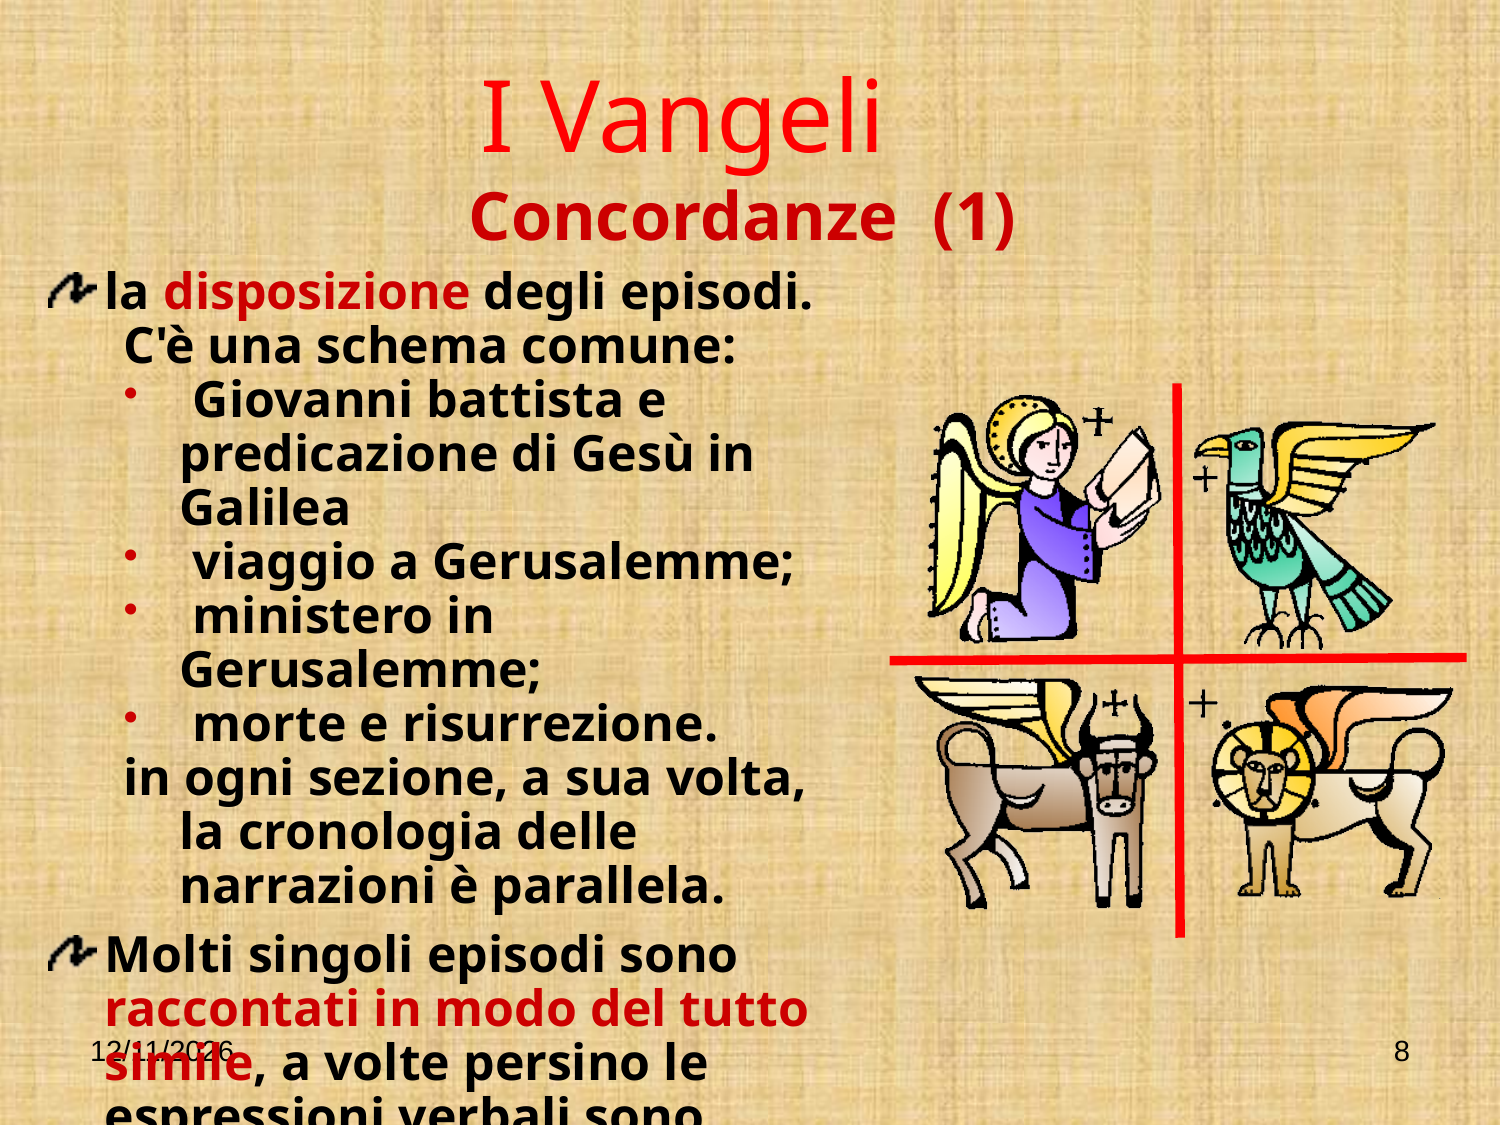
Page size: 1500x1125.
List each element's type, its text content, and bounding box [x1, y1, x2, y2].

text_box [889, 370, 1500, 945]
text_box I Vangeli [441, 45, 926, 180]
picture [0, 0, 1500, 1125]
slide_number 8 [1074, 1024, 1426, 1103]
picture [48, 935, 97, 971]
text_box la disposizione degli episodi. C'è una schema comune: Giovanni battista e predicazione di Gesù in Galilea viaggio a Gerusalemme; ministero in Gerusalemme; morte e risurrezione. in ogni sezione, a sua volta, la cronologia delle narrazioni è parallela. Molti singoli episodi sono raccontati in modo del tutto simile, a volte persino le espressioni verbali sono identiche. [33, 259, 870, 1125]
text_box Concordanze (1) [71, 166, 1415, 262]
picture [48, 272, 97, 308]
